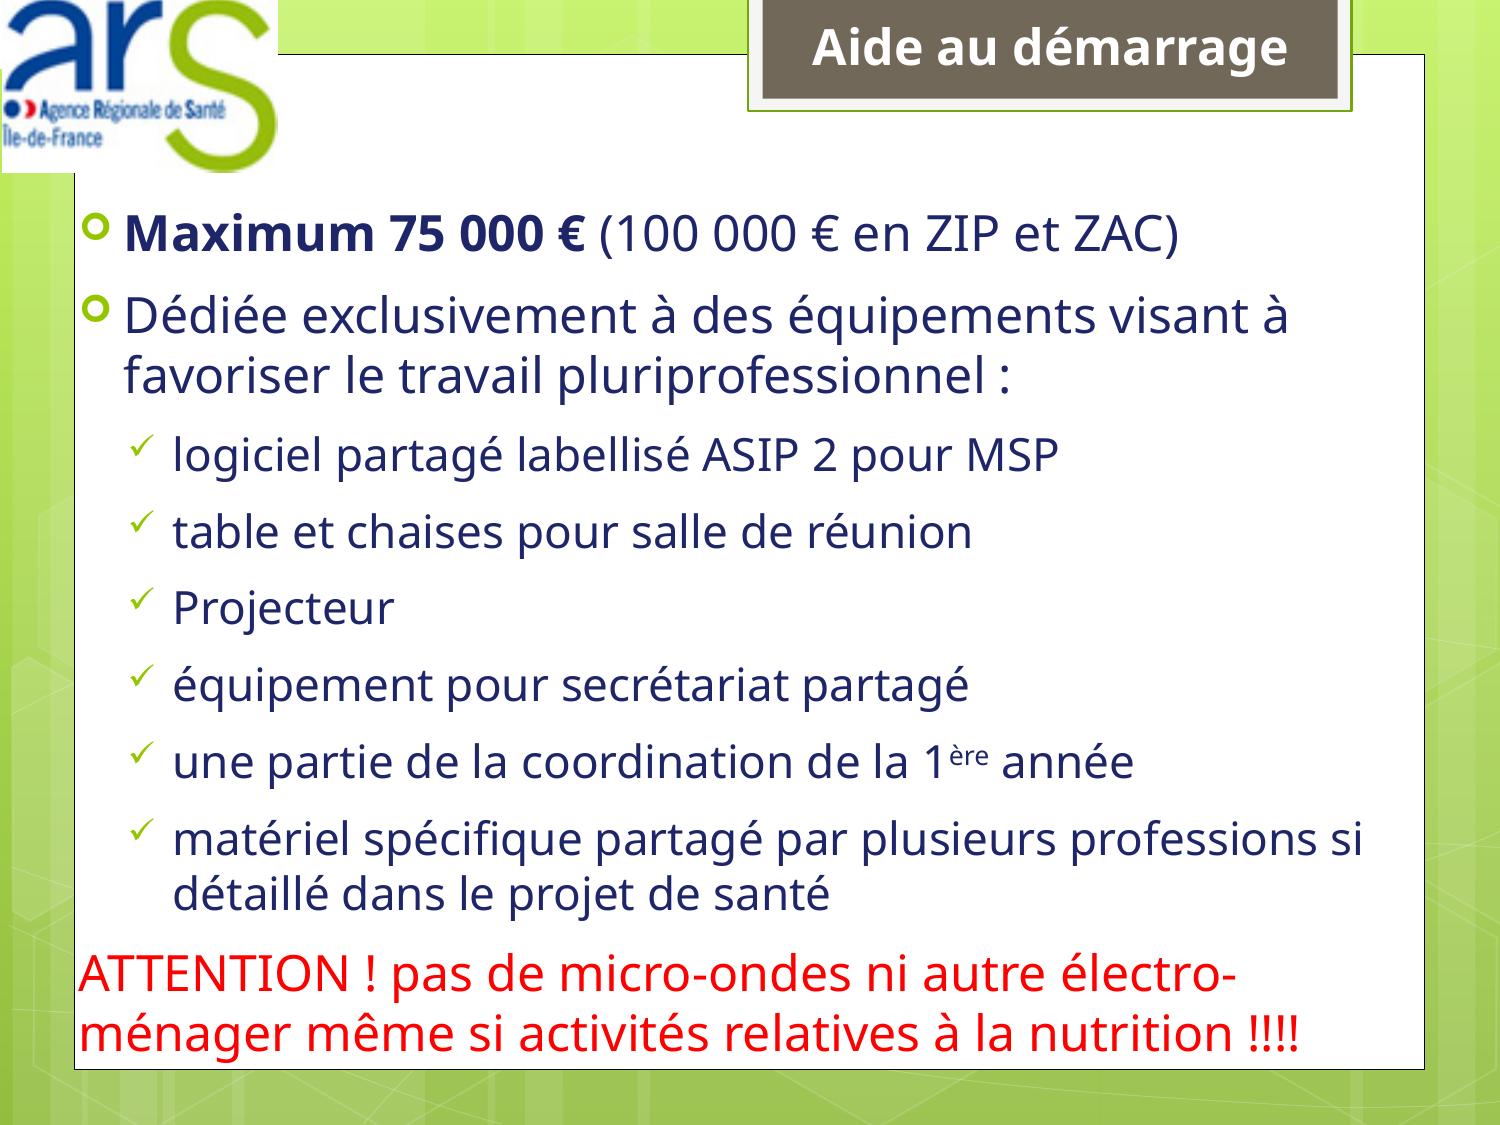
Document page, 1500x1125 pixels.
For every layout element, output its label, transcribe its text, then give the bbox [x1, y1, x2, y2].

text_box Aide au démarrage [772, 0, 1330, 91]
list Maximum 75 000 € (100 000 € en ZIP et ZAC) Dédiée exclusivement à des équipements visant à favoriser le travail pluriprofessionnel : logiciel partagé labellisé ASIP 2 pour MSP table et chaises pour salle de réunion Projecteur équipement pour secrétariat partagé une partie de la coordination de la 1ère année matériel spécifique partagé par plusieurs professions si détaillé dans le projet de santé ATTENTION ! pas de micro-ondes ni autre électro-ménager même si activités relatives à la nutrition !!!! [62, 196, 1438, 1076]
picture [2, 0, 278, 173]
